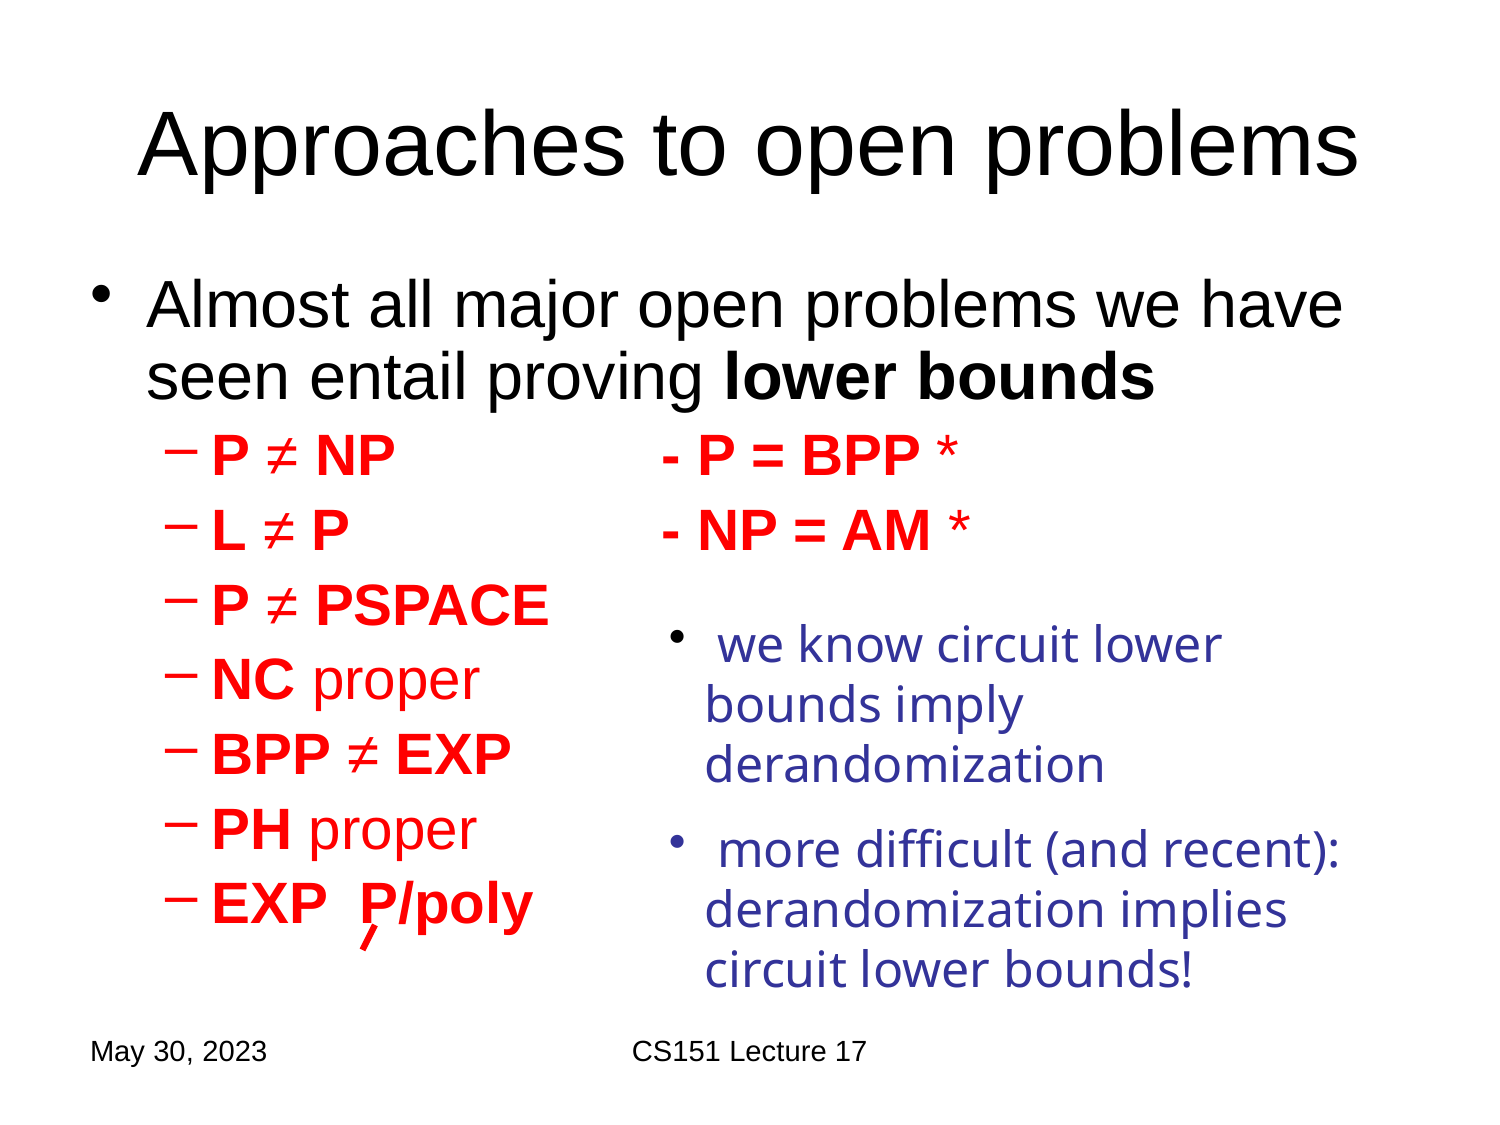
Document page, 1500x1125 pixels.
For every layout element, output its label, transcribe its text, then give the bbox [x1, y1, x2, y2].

title Approaches to open problems [75, 45, 1425, 233]
text_box we know circuit lower bounds imply derandomization more difficult (and recent): derandomization implies circuit lower bounds! [654, 605, 1388, 1006]
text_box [362, 924, 376, 951]
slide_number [74, 1024, 426, 1103]
footer CS151 Lecture 17 [512, 1024, 988, 1103]
